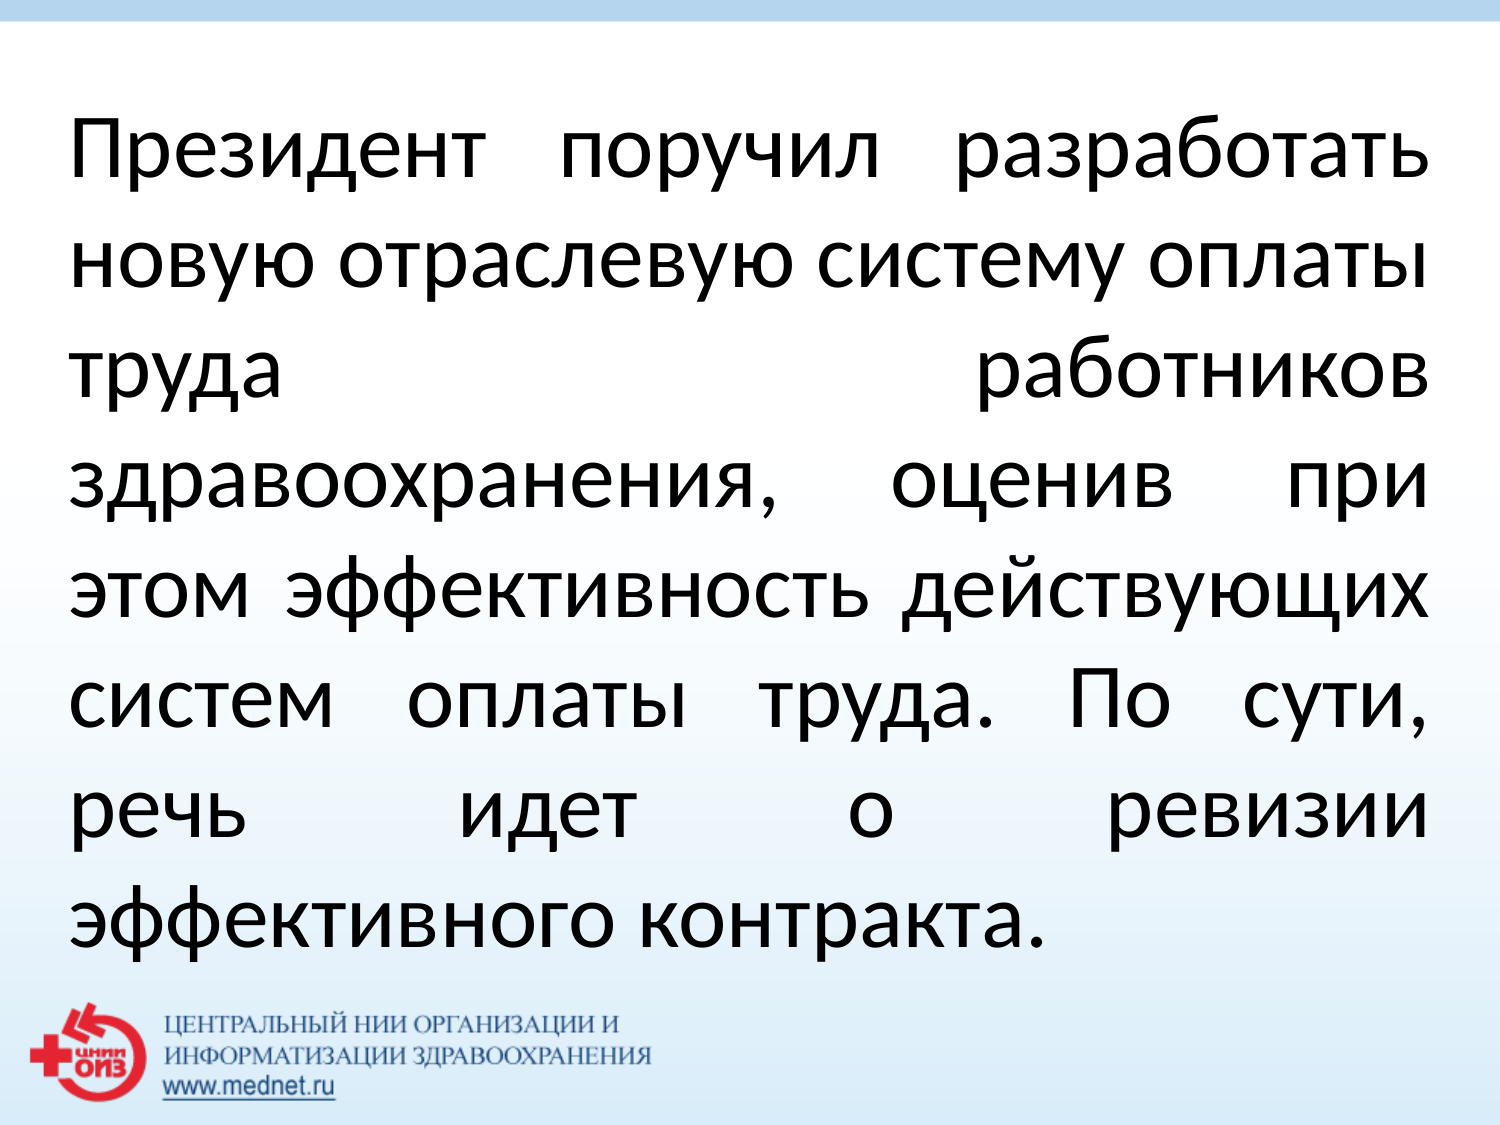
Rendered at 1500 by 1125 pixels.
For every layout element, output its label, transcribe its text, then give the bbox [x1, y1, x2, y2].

picture [0, 0, 1500, 1125]
list Президент поручил разработать новую отраслевую систему оплаты труда работников здравоохранения, оценив при этом эффективность действующих систем оплаты труда. По сути, речь идет о ревизии эффективного контракта. [53, 78, 1447, 974]
